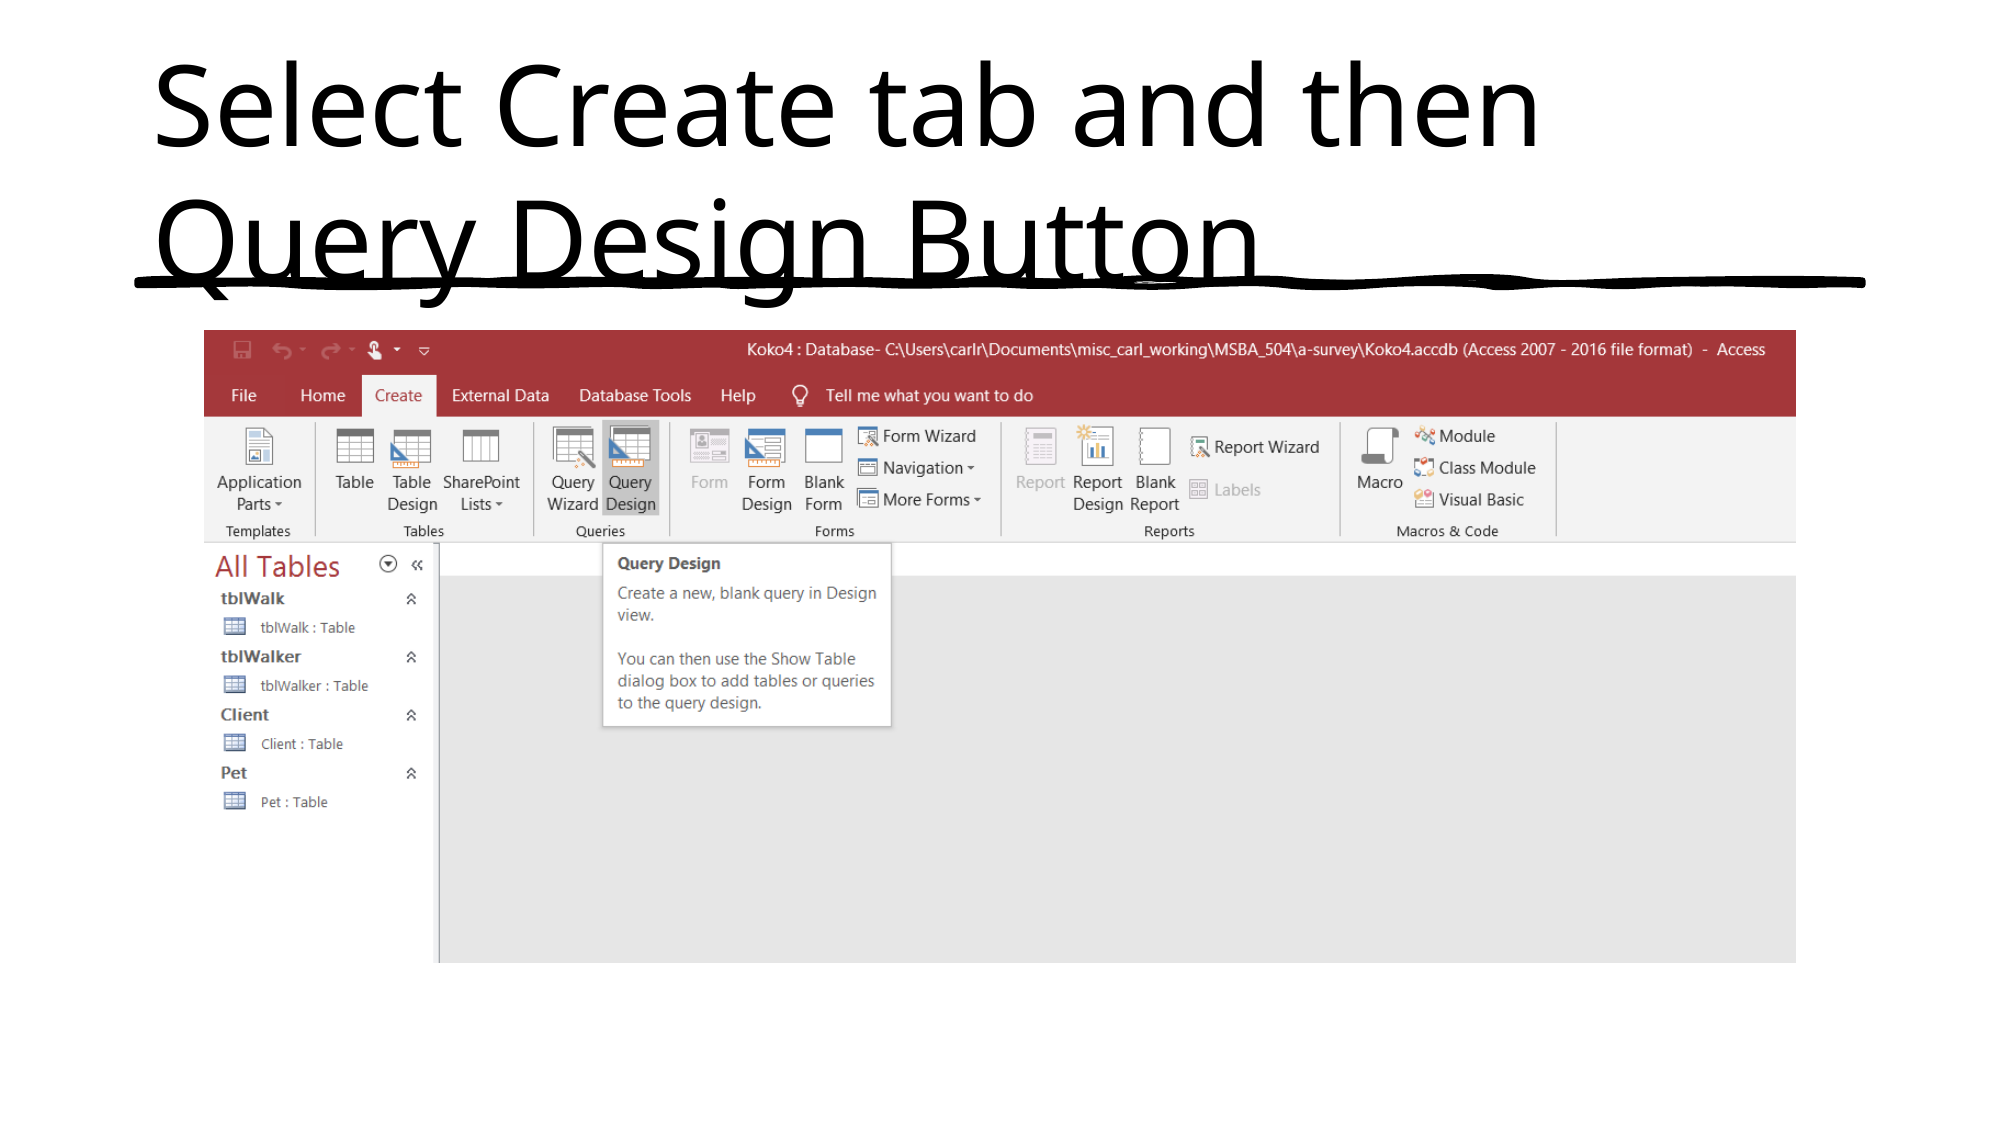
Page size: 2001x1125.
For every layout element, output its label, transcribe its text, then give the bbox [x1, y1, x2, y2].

picture [204, 330, 1796, 963]
title Select Create tab and then Query Design Button [137, 59, 1863, 278]
